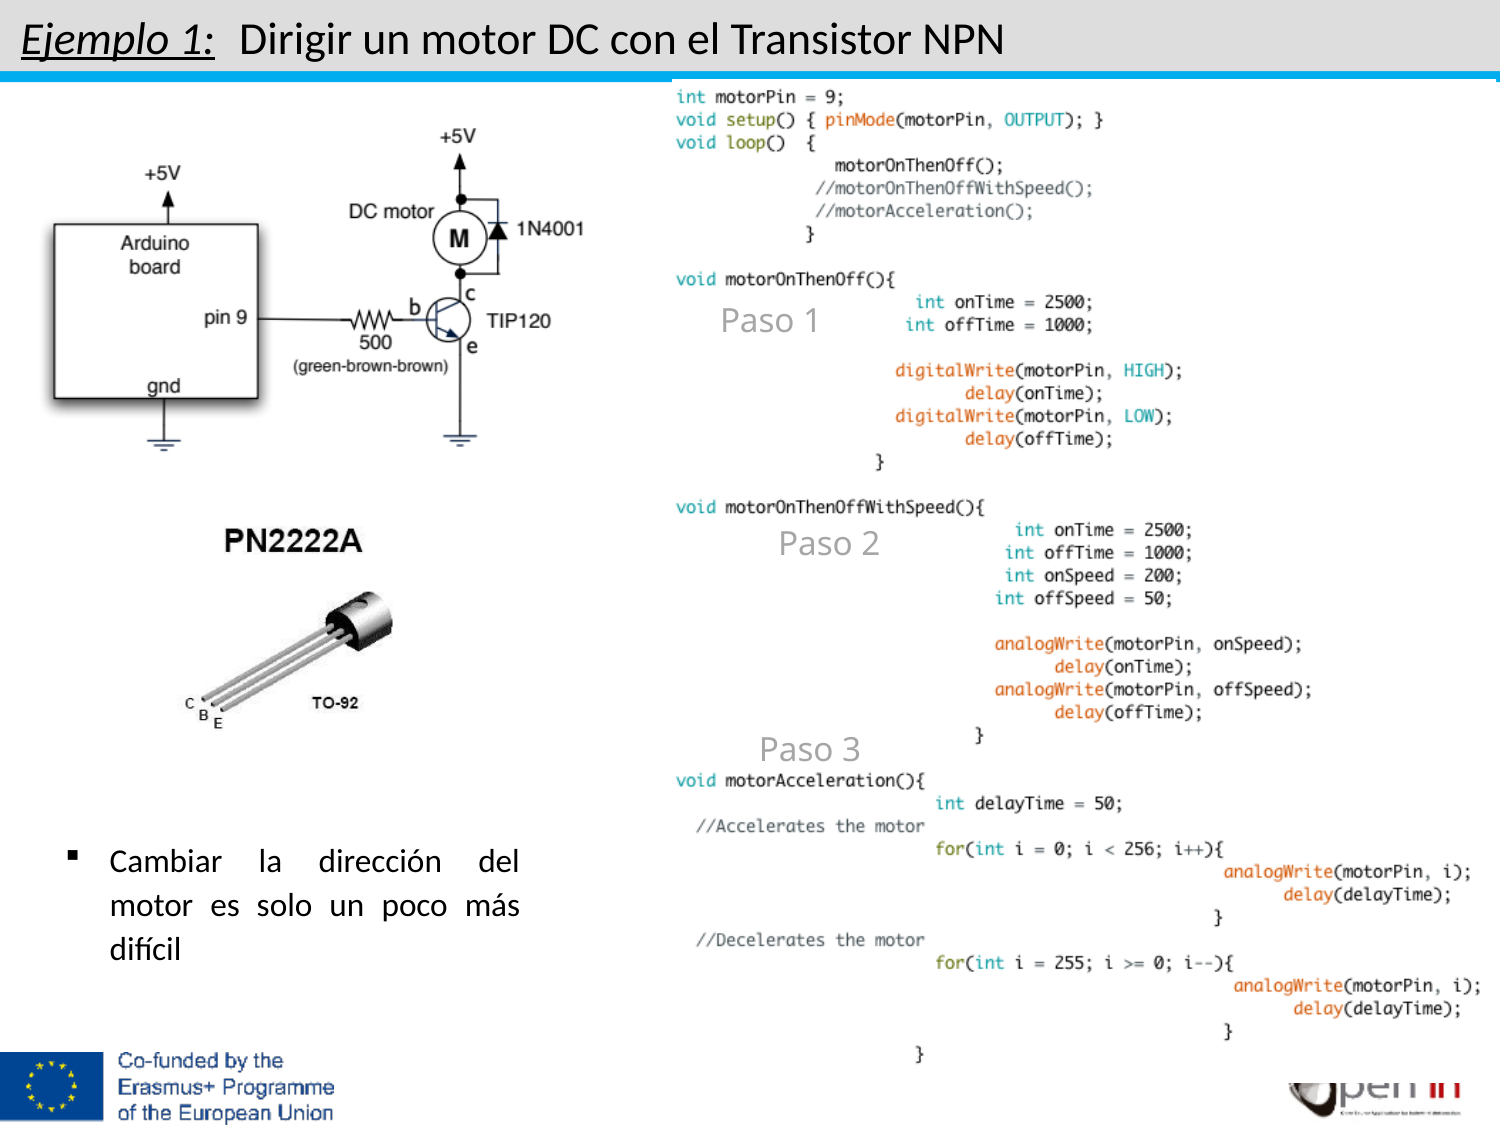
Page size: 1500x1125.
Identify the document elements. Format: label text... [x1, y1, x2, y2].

text_box Cambiar la dirección del motor es solo un poco más difícil [50, 827, 536, 975]
picture [177, 517, 409, 747]
picture [0, 1052, 334, 1125]
picture [671, 80, 1500, 1125]
text_box [0, 72, 1500, 84]
picture [18, 102, 612, 474]
title Ejemplo 1: Dirigir un motor DC con el Transistor NPN [0, 0, 1500, 72]
